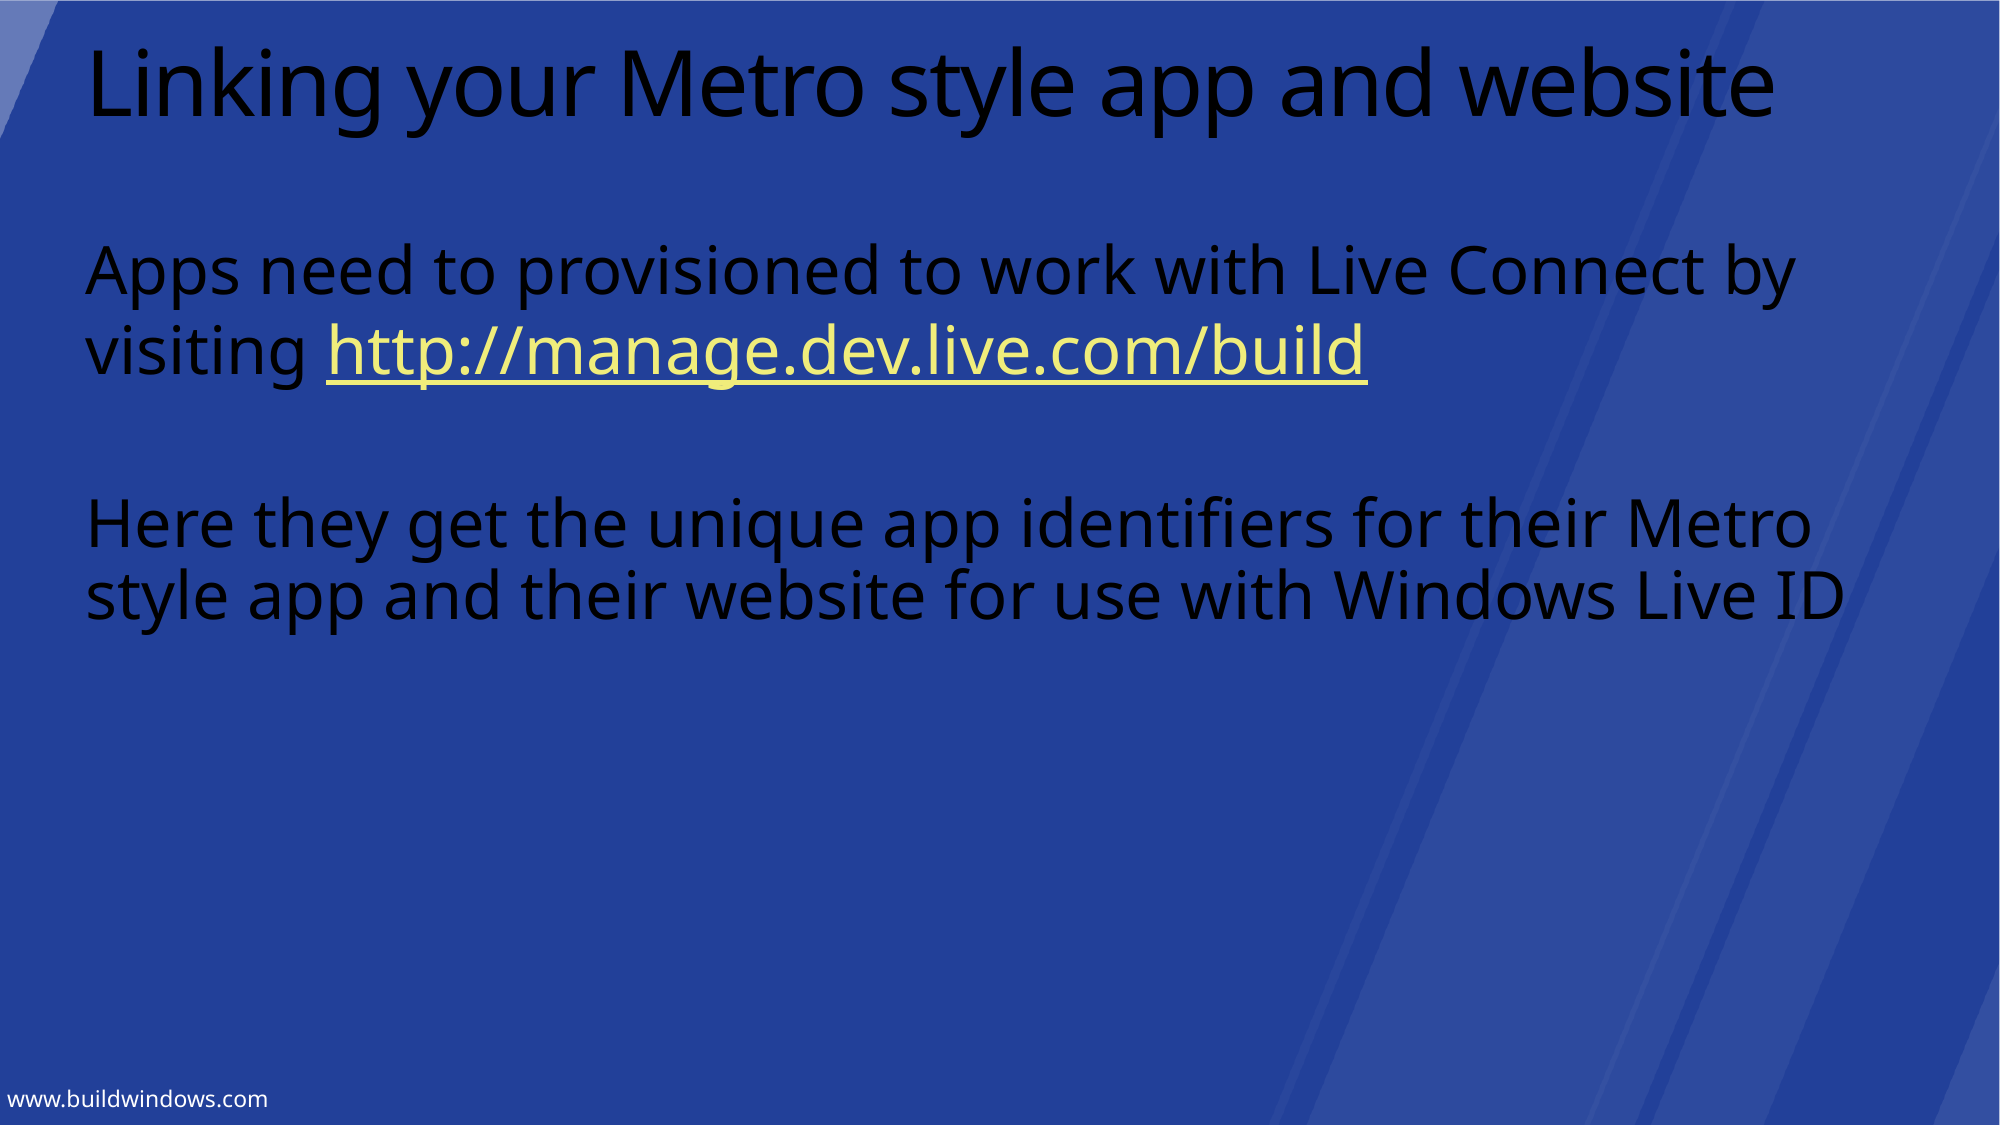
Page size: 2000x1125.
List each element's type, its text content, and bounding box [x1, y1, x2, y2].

list Apps need to provisioned to work with Live Connect by visiting http://manage.dev.live.com/build Here they get the unique app identifiers for their Metro style app and their website for use with Windows Live ID [85, 237, 1914, 634]
picture [0, 0, 2000, 1125]
title Linking your Metro style app and website [85, 37, 1914, 138]
